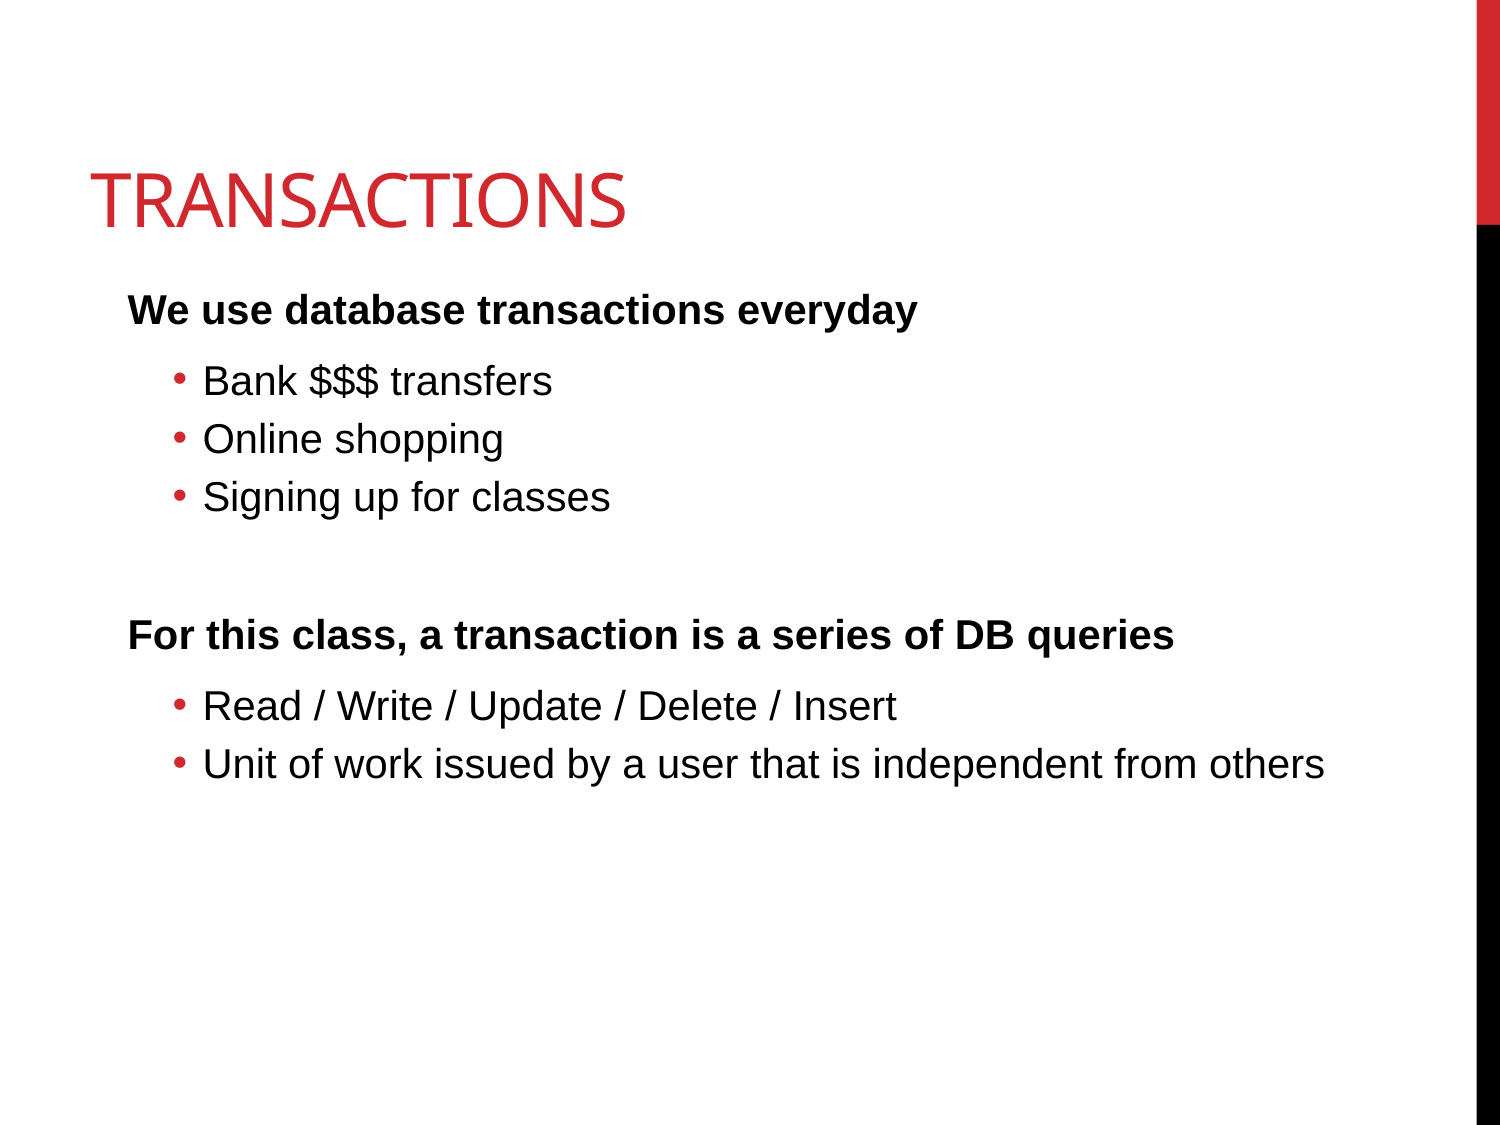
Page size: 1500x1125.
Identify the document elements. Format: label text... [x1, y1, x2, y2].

list We use database transactions everyday Bank $$$ transfers Online shopping Signing up for classes For this class, a transaction is a series of DB queries Read / Write / Update / Delete / Insert Unit of work issued by a user that is independent from others [112, 275, 1388, 950]
title Transactions [75, 25, 1025, 250]
